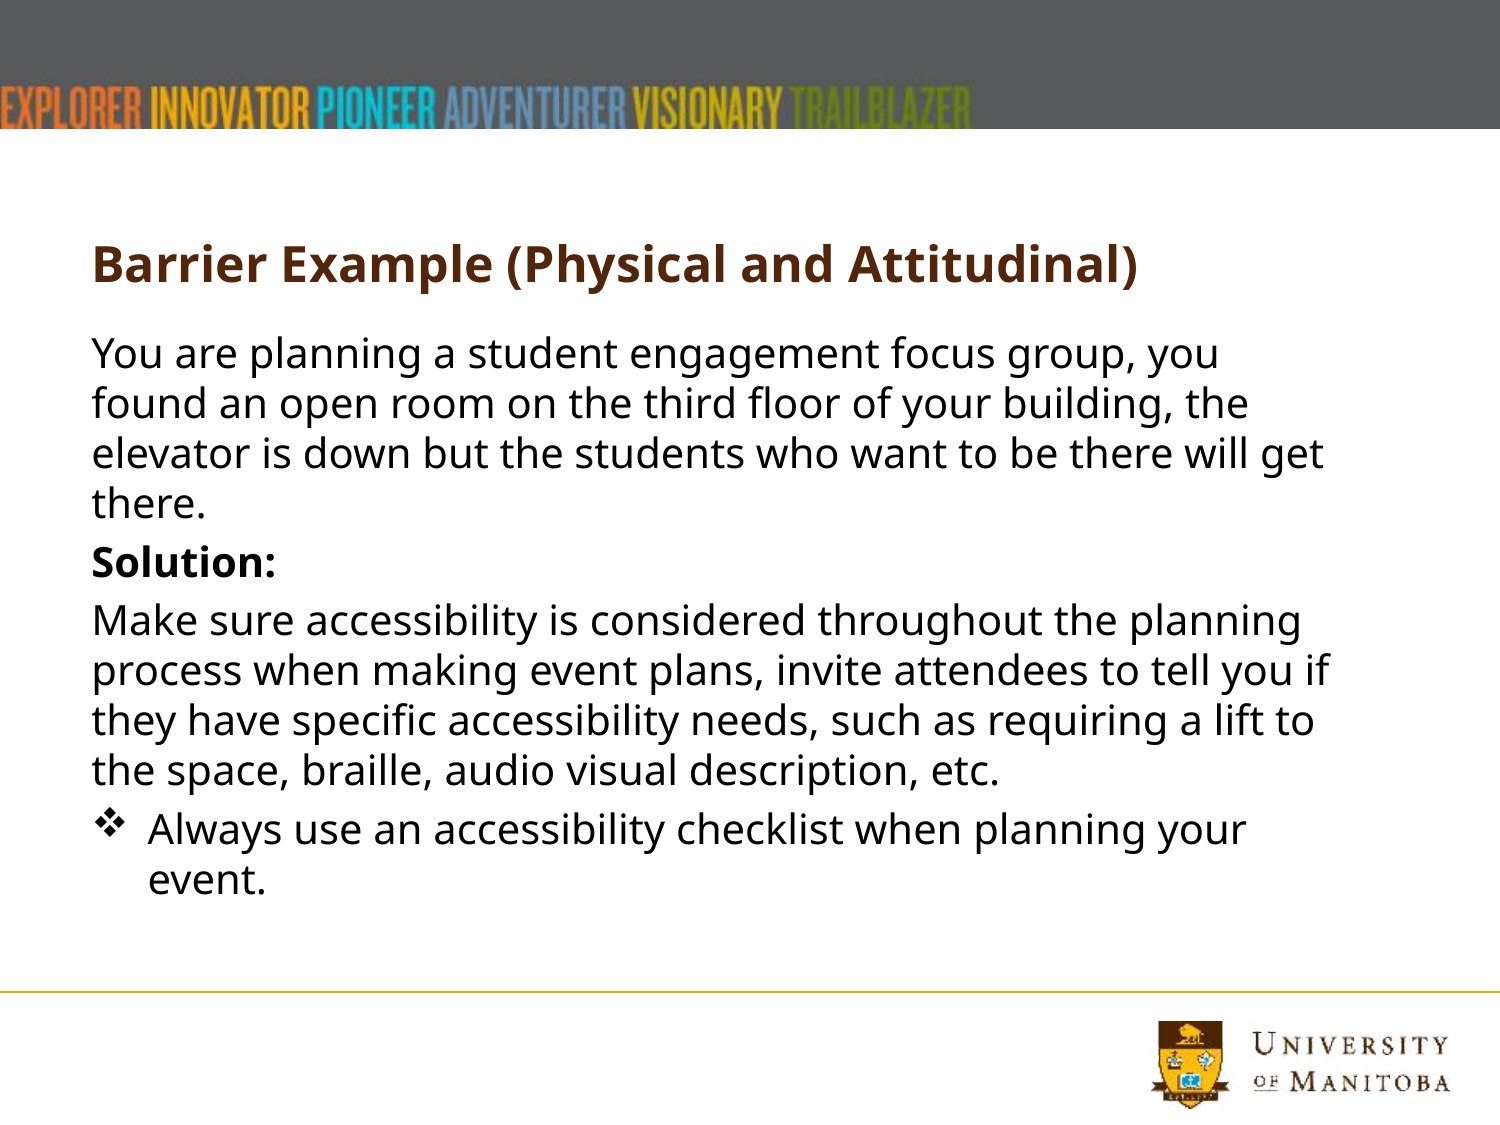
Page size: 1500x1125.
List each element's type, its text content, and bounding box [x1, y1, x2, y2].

list You are planning a student engagement focus group, you found an open room on the third floor of your building, the elevator is down but the students who want to be there will get there. [76, 319, 1352, 528]
title Barrier Example (Physical and Attitudinal) [76, 206, 1352, 319]
picture [0, 0, 1500, 129]
picture [1352, 1021, 1450, 1109]
text_box Solution: Make sure accessibility is considered throughout the planning process when making event plans, invite attendees to tell you if they have specific accessibility needs, such as requiring a lift to the space, braille, audio visual description, etc. Always use an accessibility checklist when planning your event. [76, 528, 1352, 1125]
